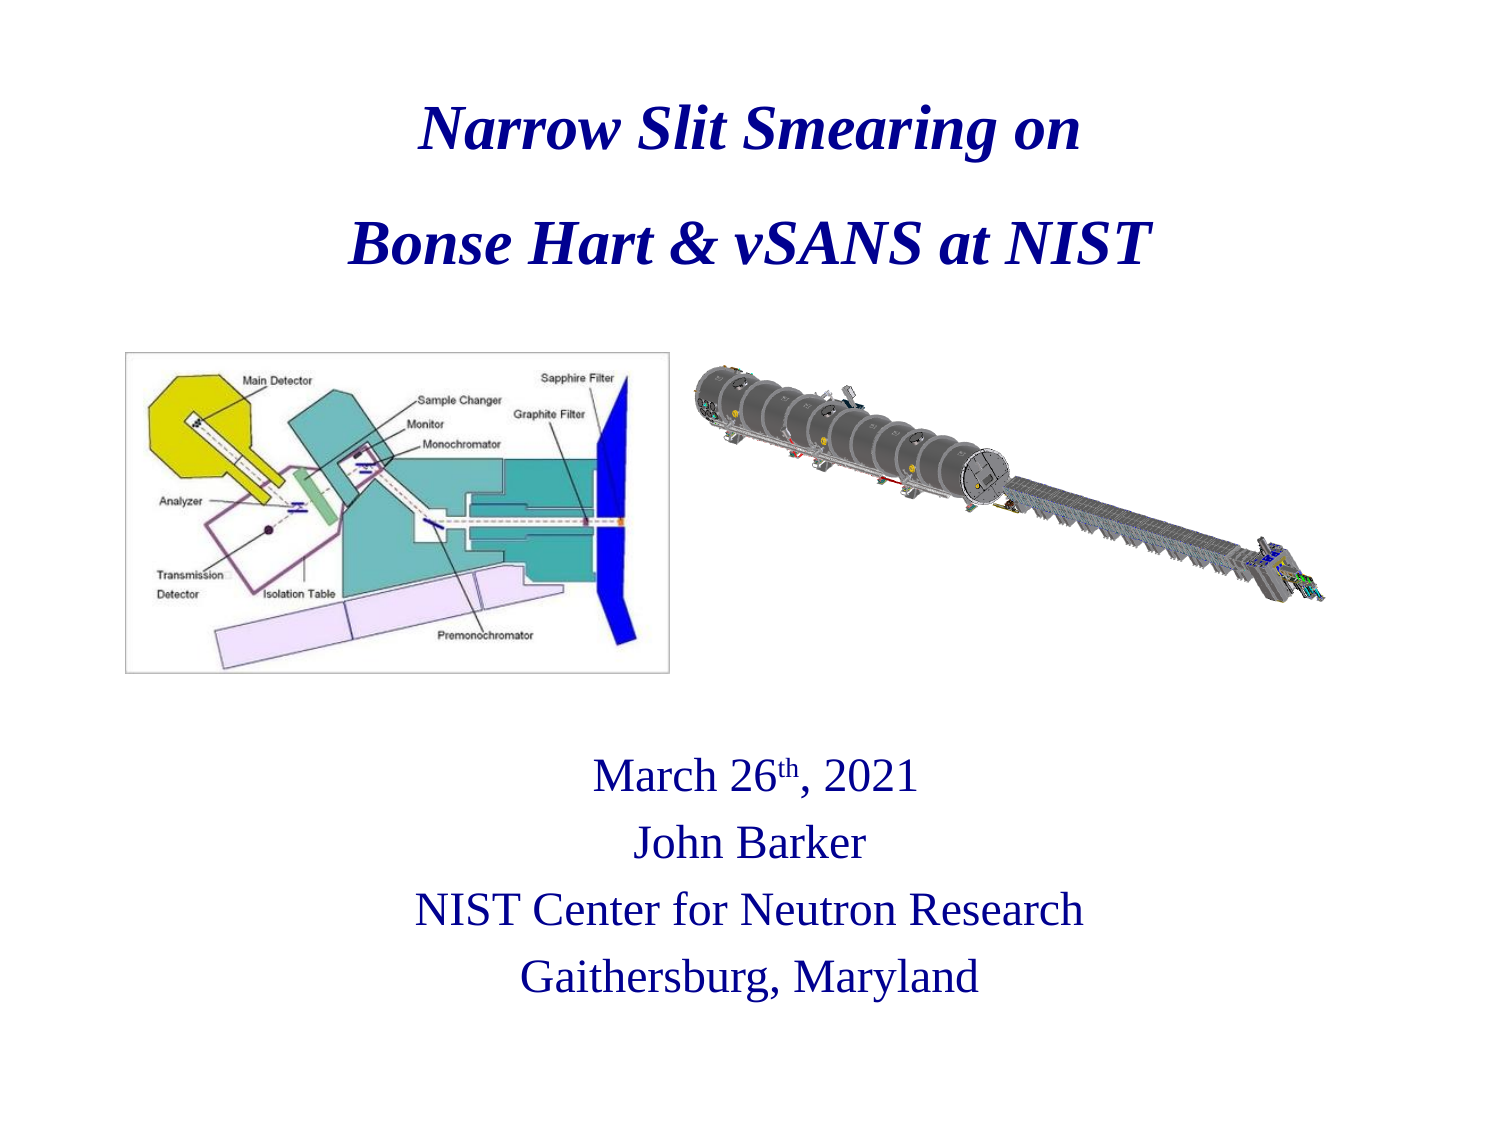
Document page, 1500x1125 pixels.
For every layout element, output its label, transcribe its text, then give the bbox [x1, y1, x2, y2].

subtitle March 26th, 2021 John Barker NIST Center for Neutron Research Gaithersburg, Maryland [119, 735, 1381, 1011]
title Narrow Slit Smearing on Bonse Hart & vSANS at NIST [225, 37, 1275, 288]
picture [124, 0, 1500, 735]
